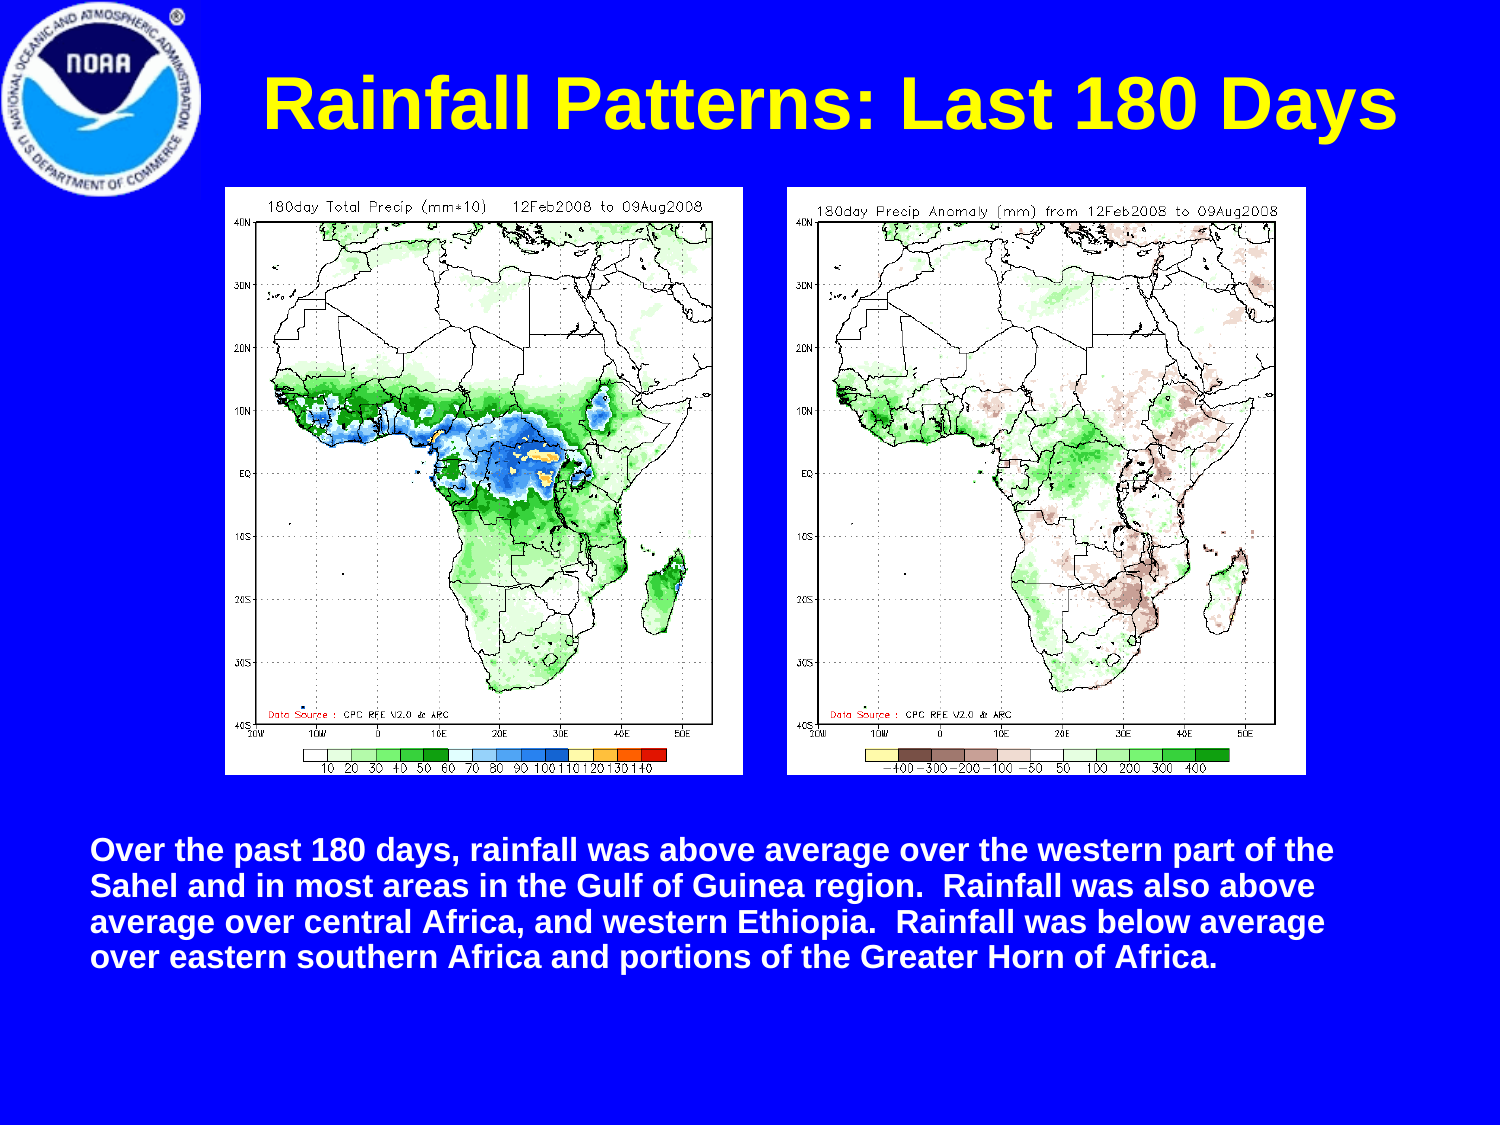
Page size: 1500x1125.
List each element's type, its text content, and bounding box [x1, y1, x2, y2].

text_box Over the past 180 days, rainfall was above average over the western part of the Sahel and in most areas in the Gulf of Guinea region. Rainfall was also above average over central Africa, and western Ethiopia. Rainfall was below average over eastern southern Africa and portions of the Greater Horn of Africa. [74, 824, 1413, 984]
picture [224, 187, 743, 775]
picture [0, 0, 200, 200]
picture [787, 187, 1306, 775]
title Rainfall Patterns: Last 180 Days [200, 24, 1463, 175]
